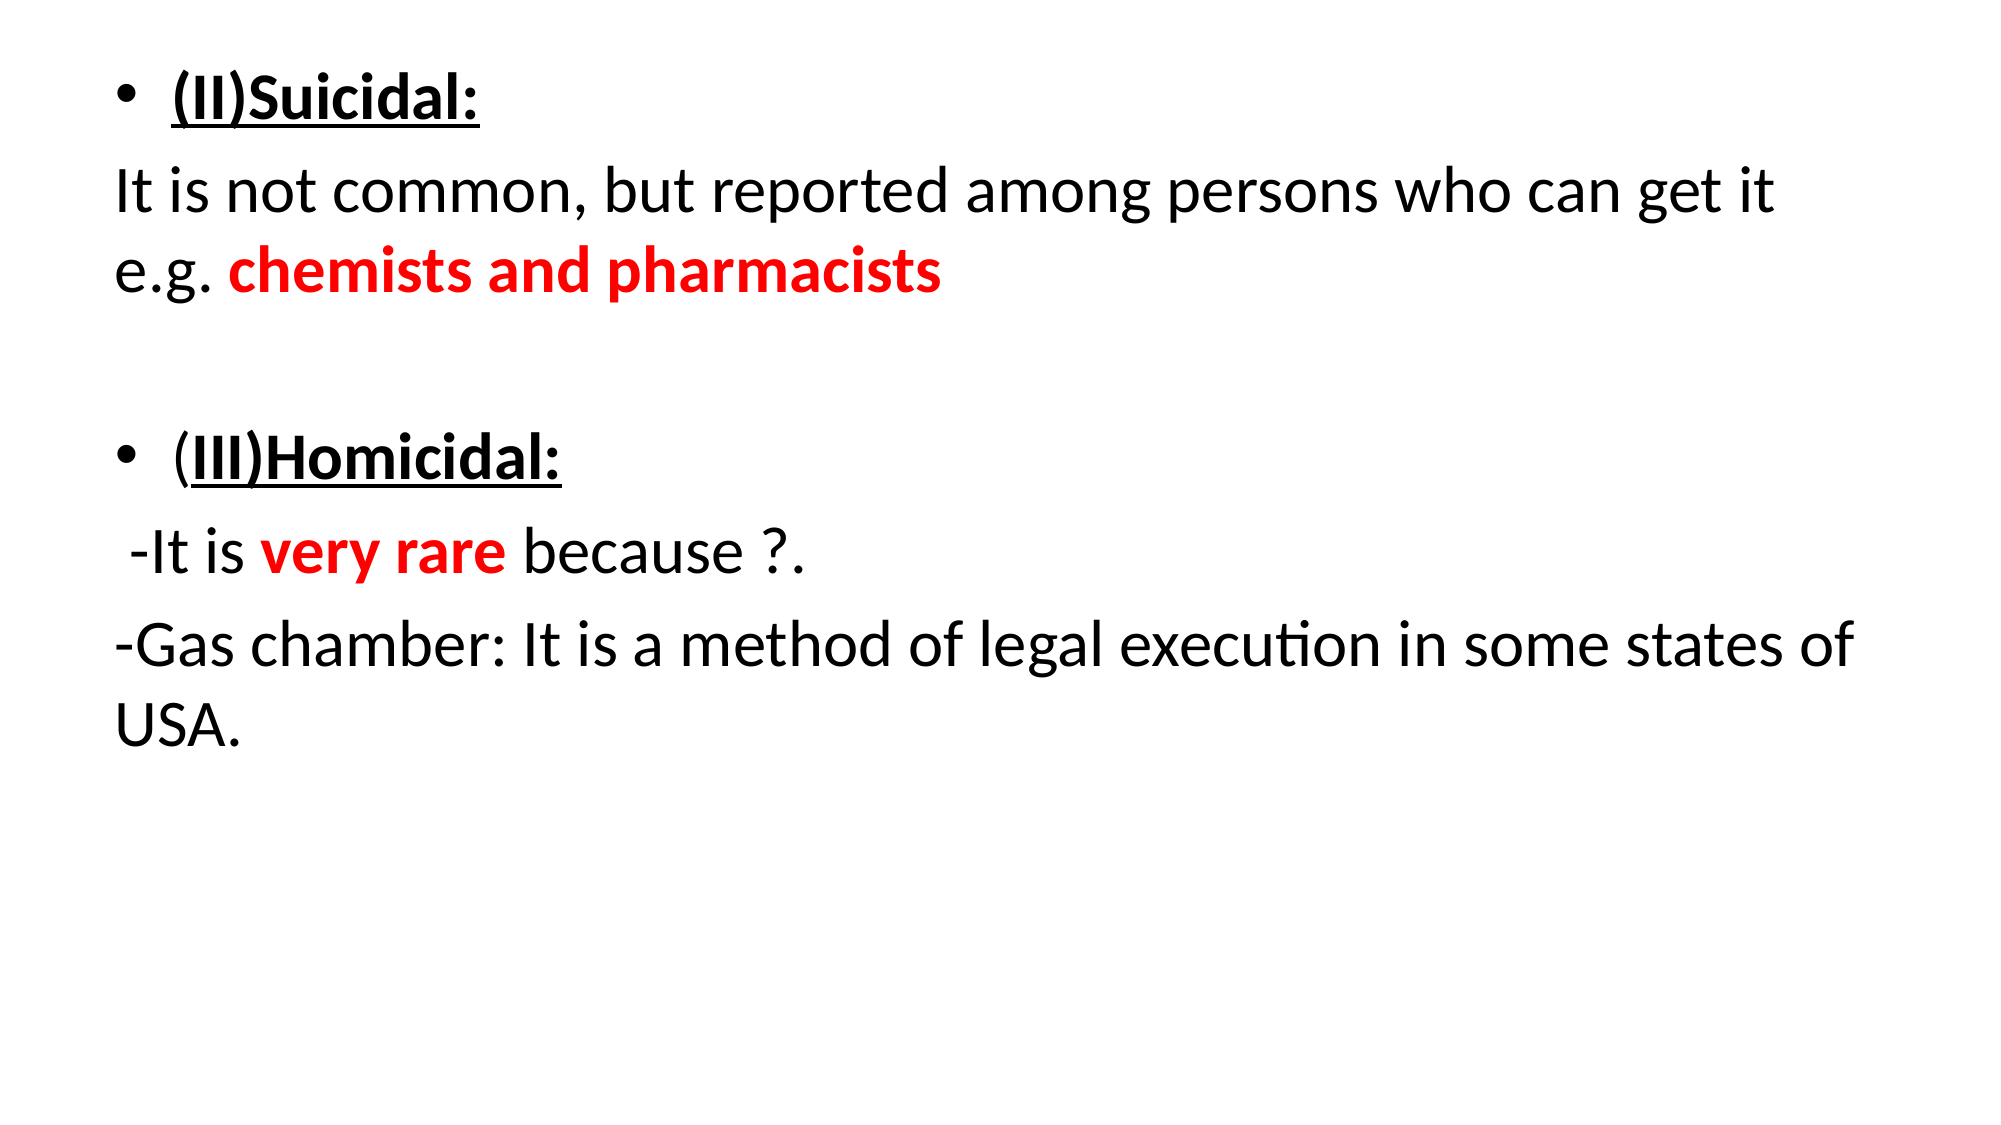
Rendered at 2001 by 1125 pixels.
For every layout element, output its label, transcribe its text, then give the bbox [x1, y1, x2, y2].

list (II)Suicidal: It is not common, but reported among persons who can get it e.g. chemists and pharmacists (III)Homicidal: -It is very rare because ?. -Gas chamber: It is a method of legal execution in some states of USA. [99, 45, 1900, 1005]
